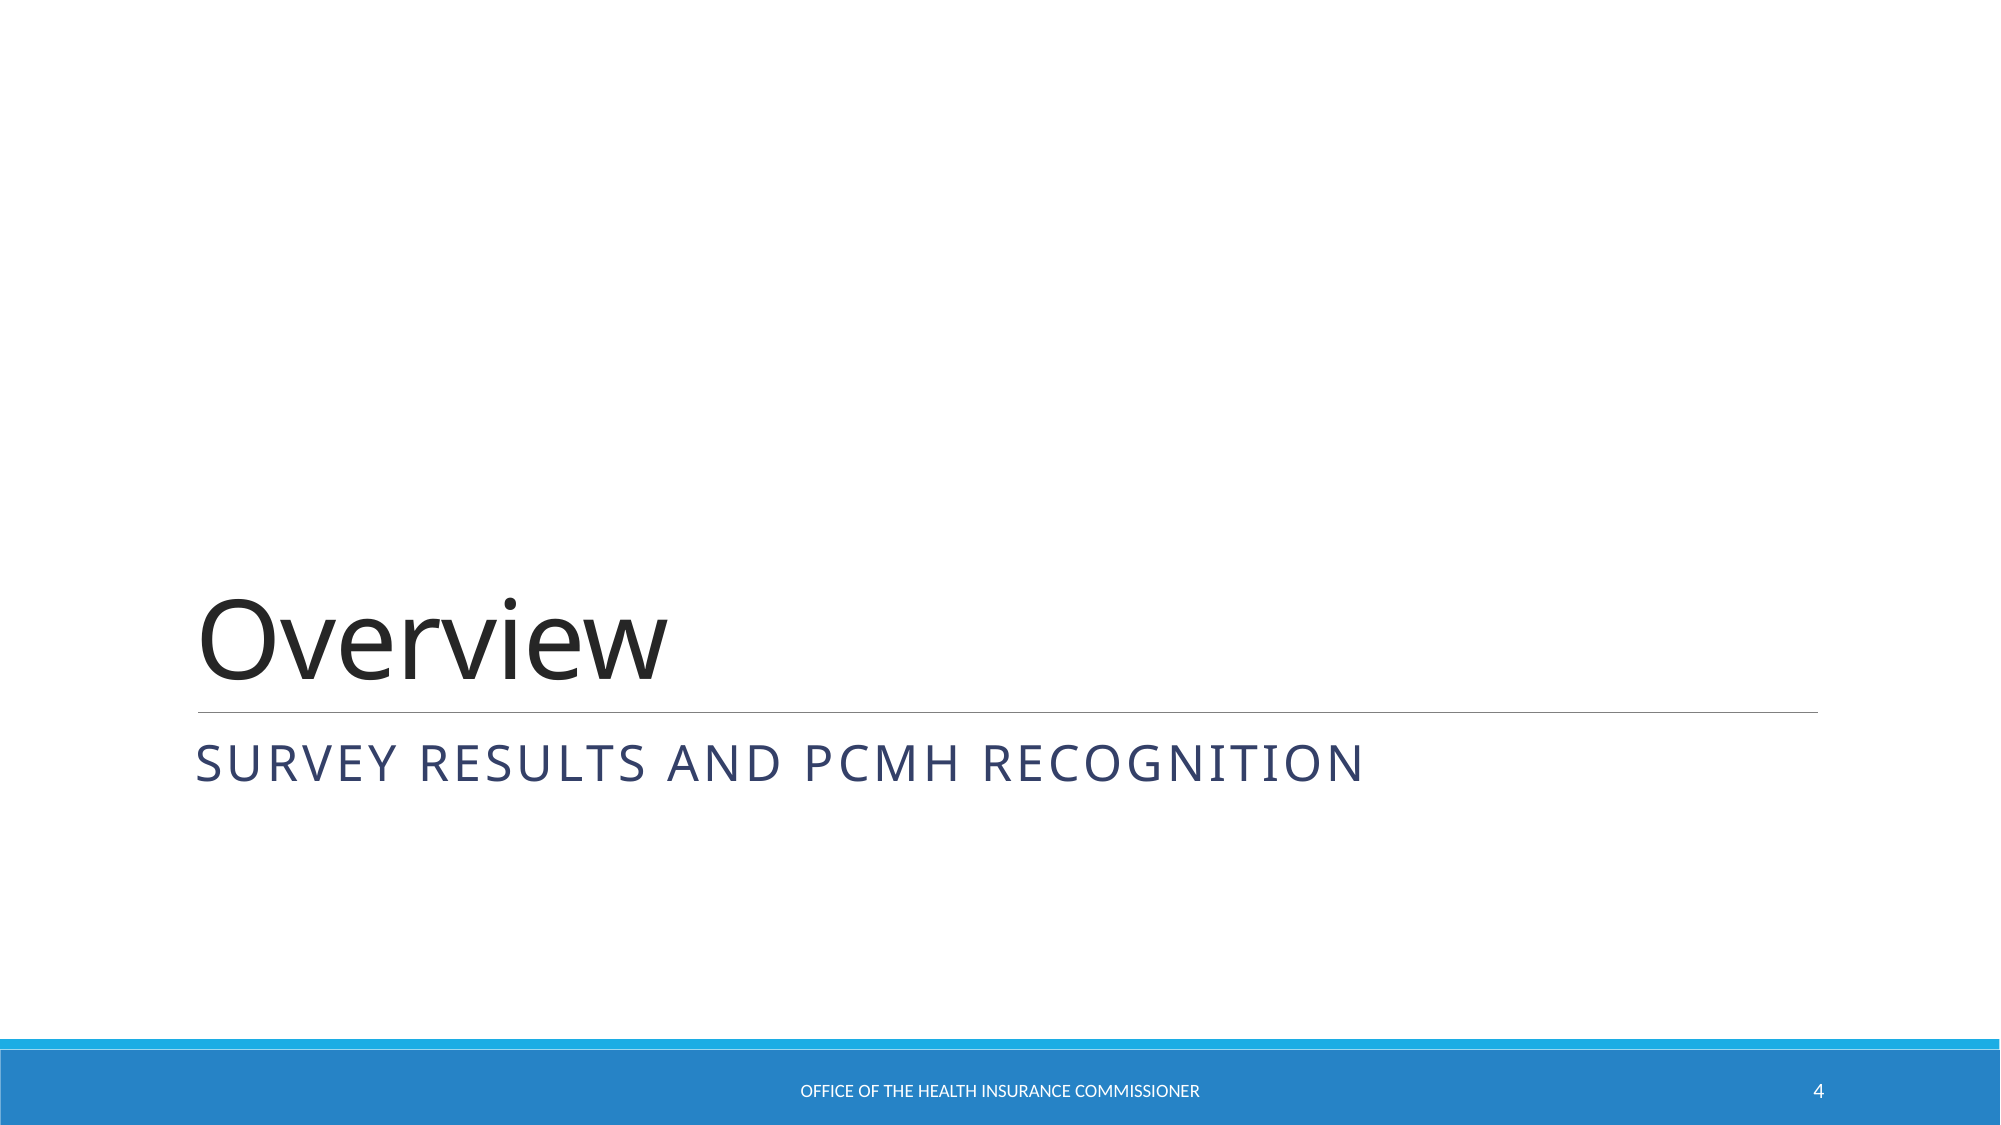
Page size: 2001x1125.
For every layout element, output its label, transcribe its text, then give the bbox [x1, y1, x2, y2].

title Overview [180, 124, 1830, 710]
list Survey results and pcmh recognition [180, 730, 1830, 918]
footer Office of the Health Insurance Commissioner [604, 1059, 1396, 1120]
slide_number 4 [1624, 1059, 1840, 1120]
